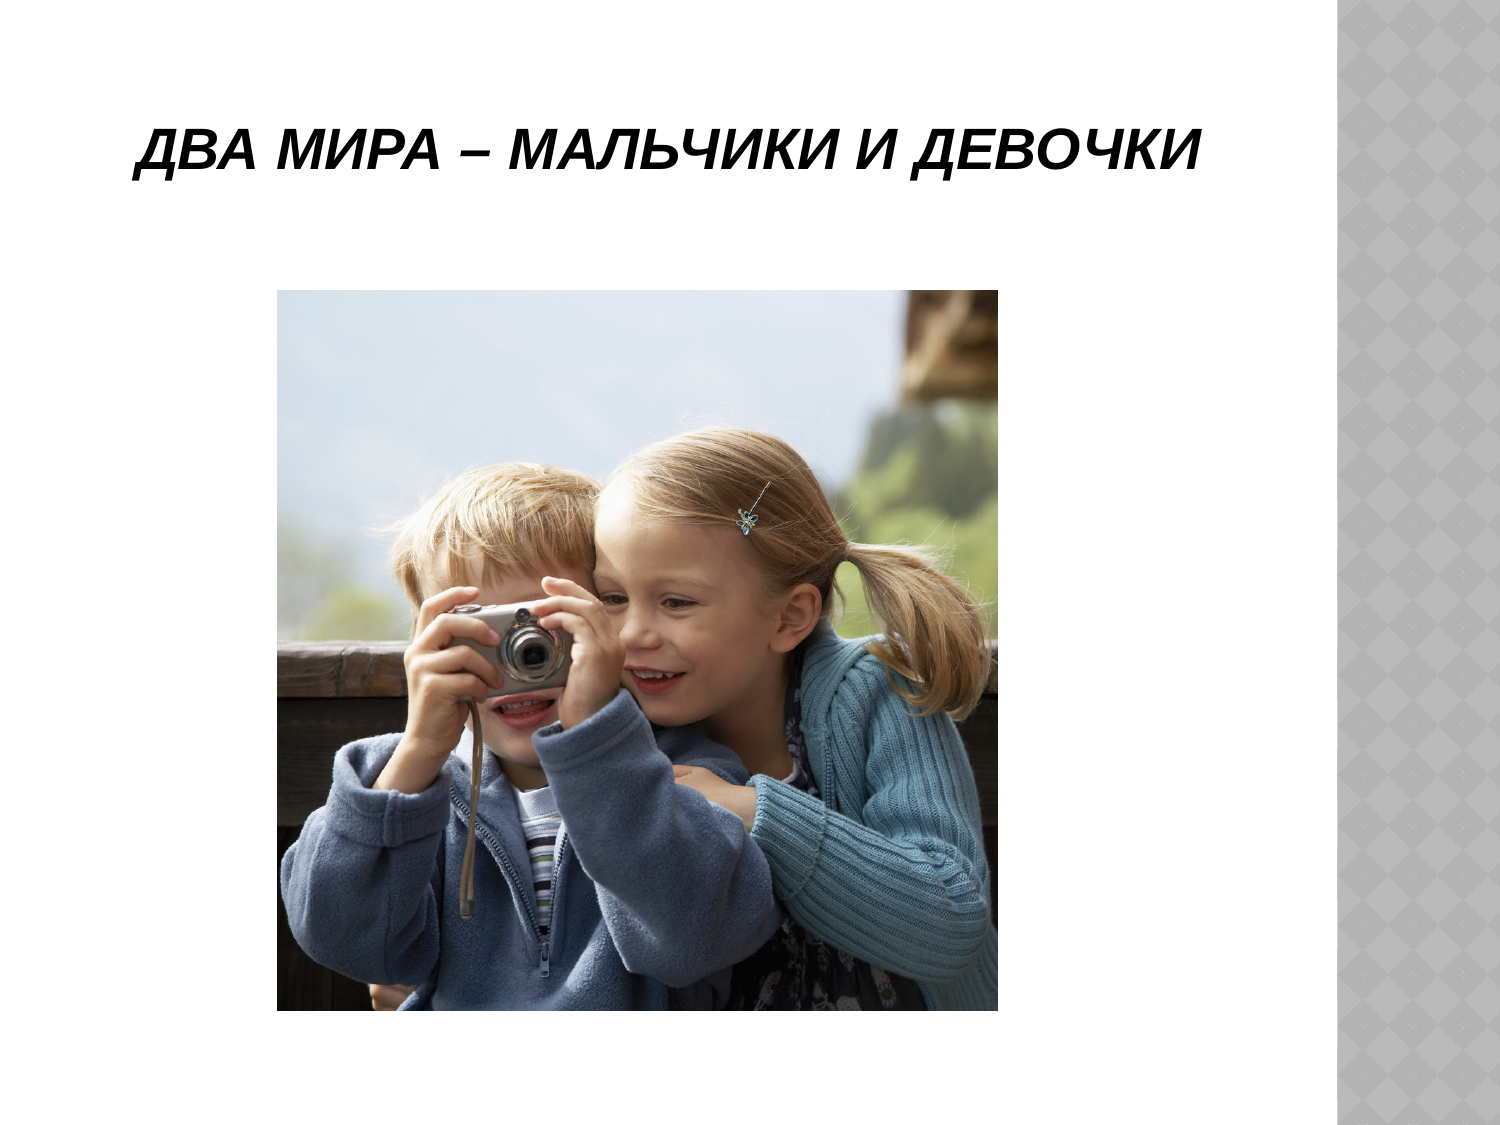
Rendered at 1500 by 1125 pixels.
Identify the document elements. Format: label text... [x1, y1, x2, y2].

title Два мира – мальчики и девочки [75, 52, 1263, 240]
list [277, 290, 999, 1012]
